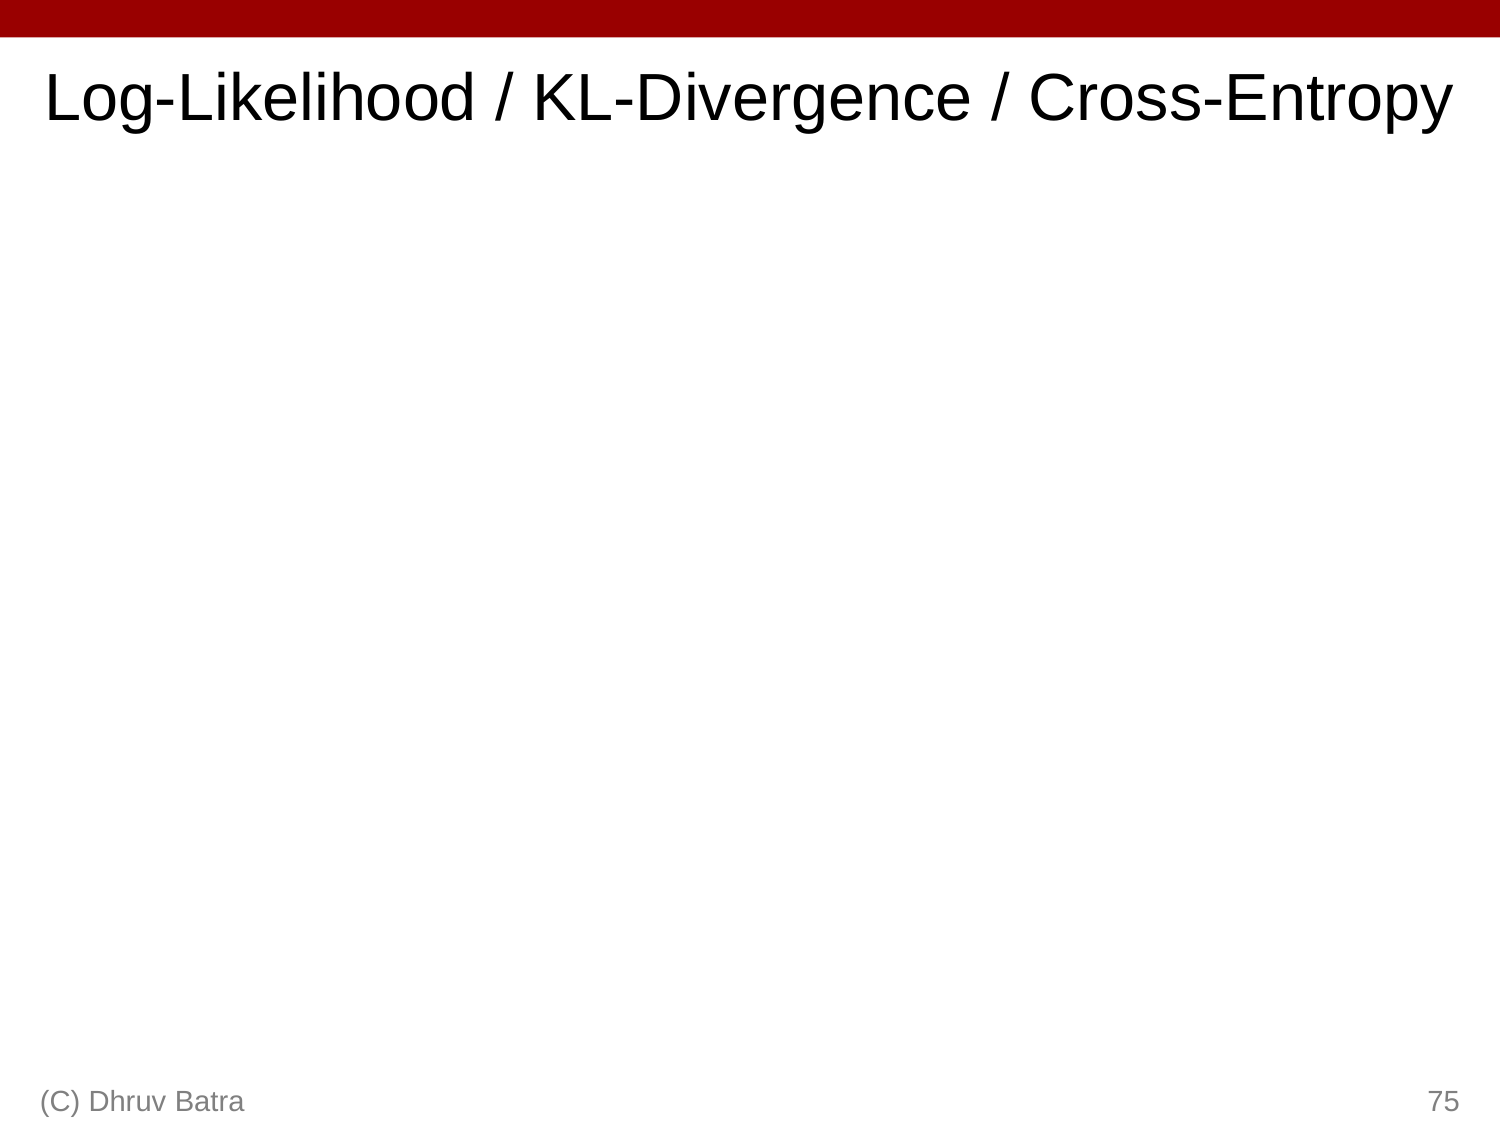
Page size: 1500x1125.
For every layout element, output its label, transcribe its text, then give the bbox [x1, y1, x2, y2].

footer (C) Dhruv Batra [24, 1049, 501, 1125]
slide_number 75 [1162, 1049, 1476, 1125]
title Log-Likelihood / KL-Divergence / Cross-Entropy [0, 37, 1500, 151]
